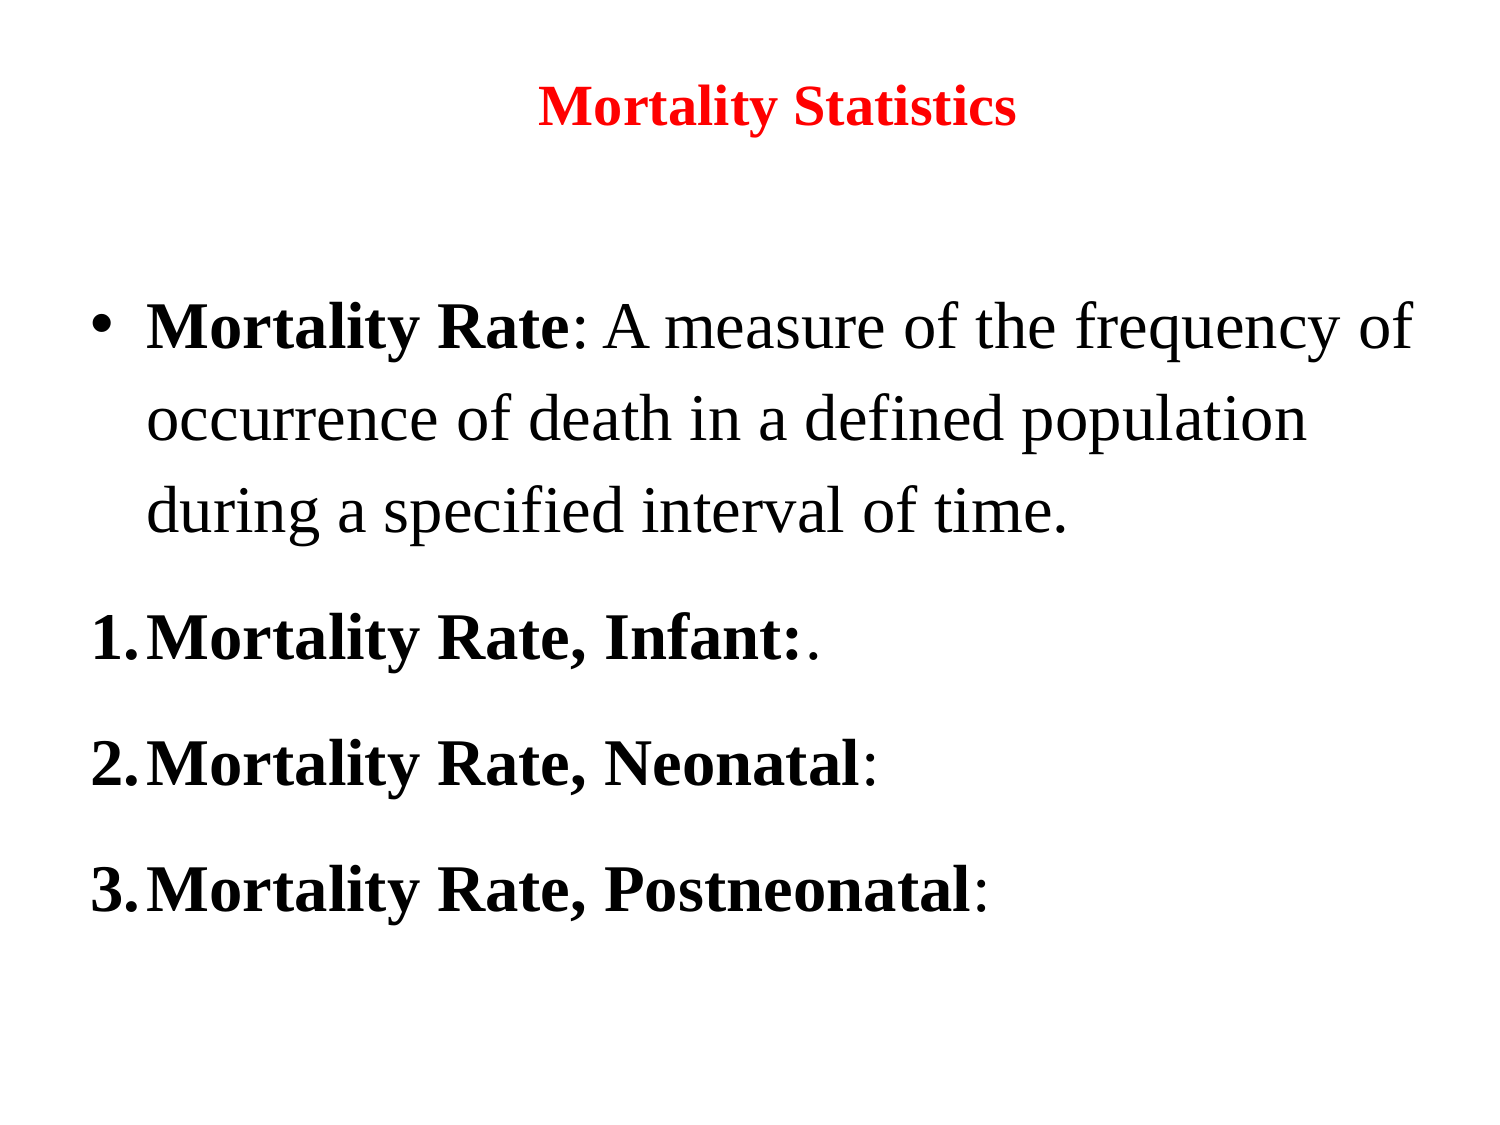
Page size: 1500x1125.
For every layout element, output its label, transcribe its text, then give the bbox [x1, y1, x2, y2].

title Mortality Statistics [75, 45, 1425, 233]
list Mortality Rate: A measure of the frequency of occurrence of death in a defined population during a specified interval of time. Mortality Rate, Infant:. Mortality Rate, Neonatal: Mortality Rate, Postneonatal: [75, 262, 1463, 1005]
